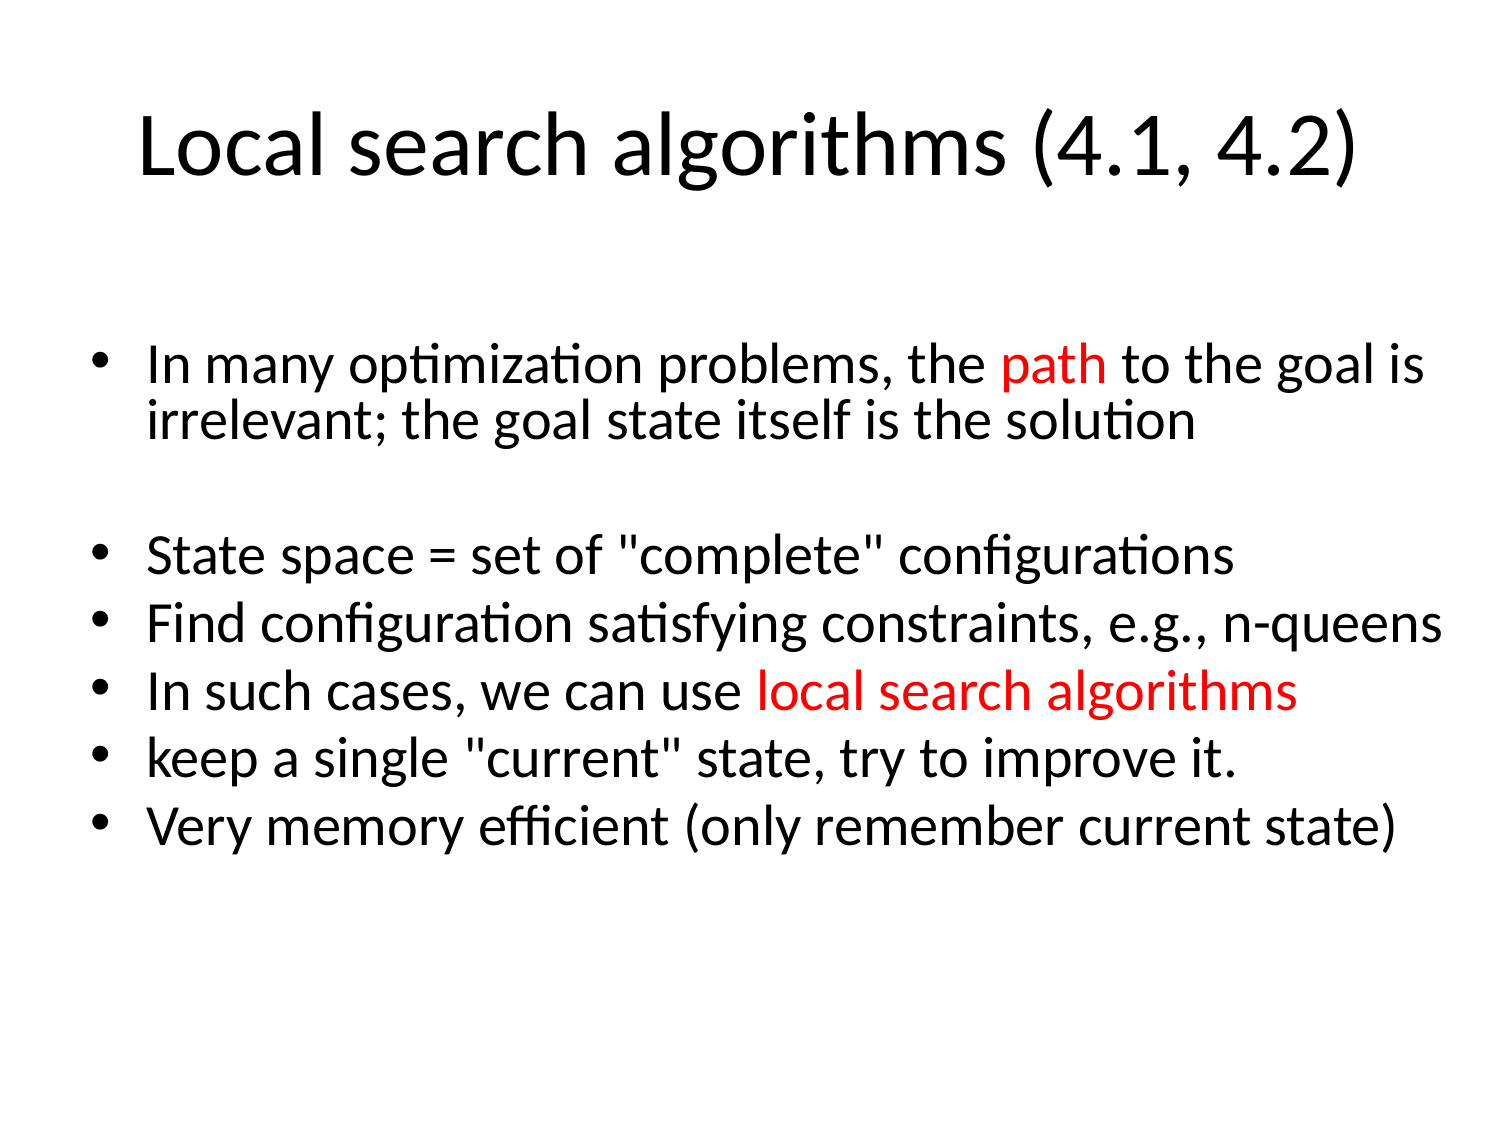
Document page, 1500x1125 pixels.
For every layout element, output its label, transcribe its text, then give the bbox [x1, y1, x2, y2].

list In many optimization problems, the path to the goal is irrelevant; the goal state itself is the solution State space = set of "complete" configurations Find configuration satisfying constraints, e.g., n-queens In such cases, we can use local search algorithms keep a single "current" state, try to improve it. Very memory efficient (only remember current state) [75, 331, 1469, 1006]
title Local search algorithms (4.1, 4.2) [75, 45, 1425, 233]
